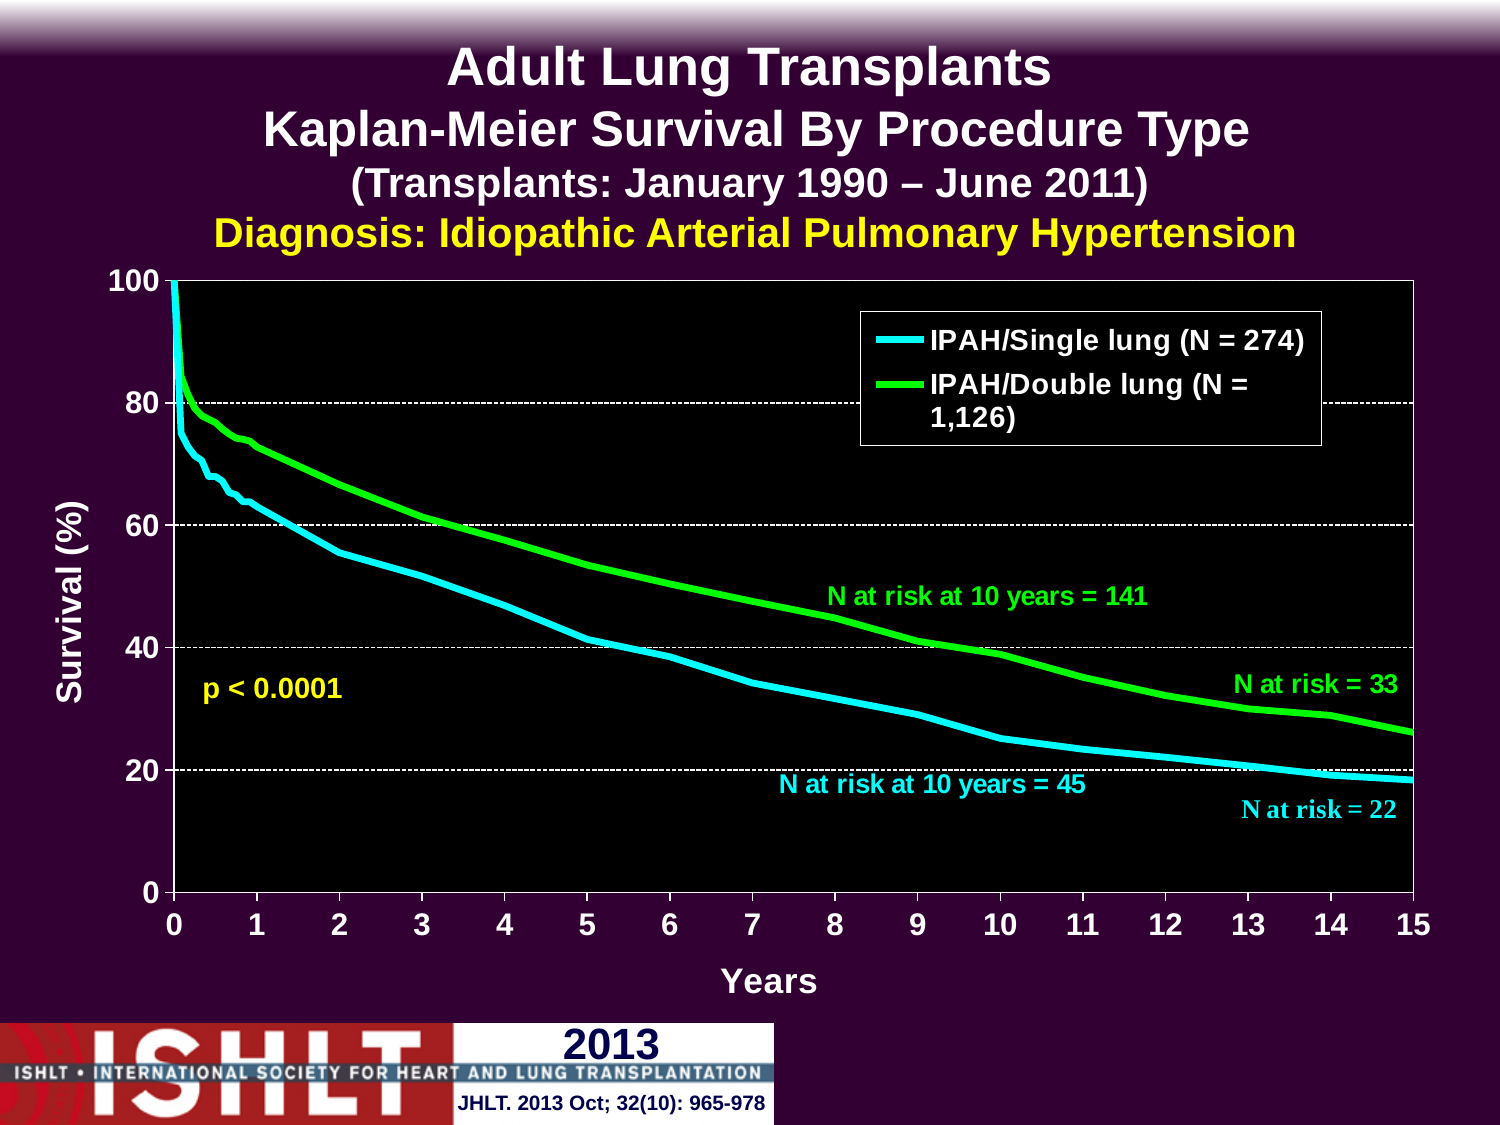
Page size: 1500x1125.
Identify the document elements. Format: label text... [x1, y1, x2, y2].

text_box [0, 1007, 774, 1125]
title Adult Lung Transplants Kaplan-Meier Survival By Procedure Type (Transplants: January 1990 – June 2011) Diagnosis: Idiopathic Arterial Pulmonary Hypertension [0, 24, 1500, 263]
chart [37, 262, 1451, 1013]
